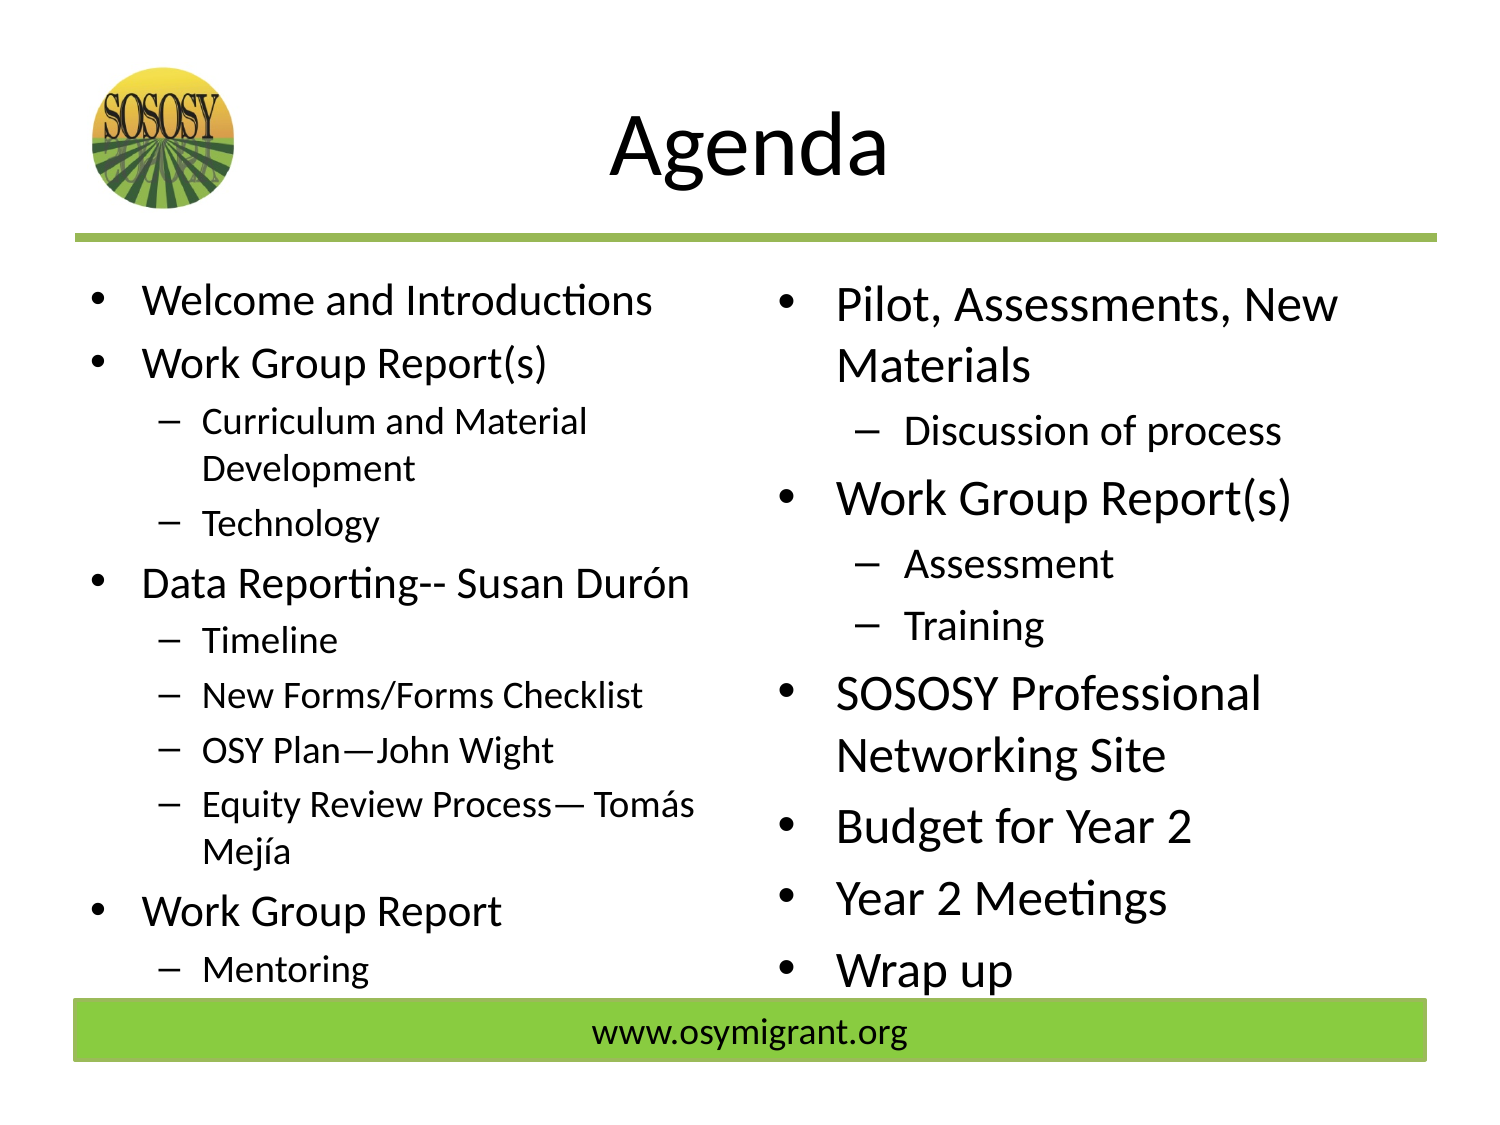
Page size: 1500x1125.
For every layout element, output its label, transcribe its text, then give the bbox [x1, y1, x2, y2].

text_box www.osymigrant.org [73, 998, 1427, 1062]
list Welcome and Introductions Work Group Report(s) Curriculum and Material Development Technology Data Reporting-- Susan Durón Timeline New Forms/Forms Checklist OSY Plan—John Wight Equity Review Process— Tomás Mejía Work Group Report Mentoring [75, 262, 738, 998]
list Pilot, Assessments, New Materials Discussion of process Work Group Report(s) Assessment Training SOSOSY Professional Networking Site Budget for Year 2 Year 2 Meetings Wrap up [762, 262, 1425, 998]
title Agenda [75, 45, 1425, 233]
picture [87, 62, 241, 213]
